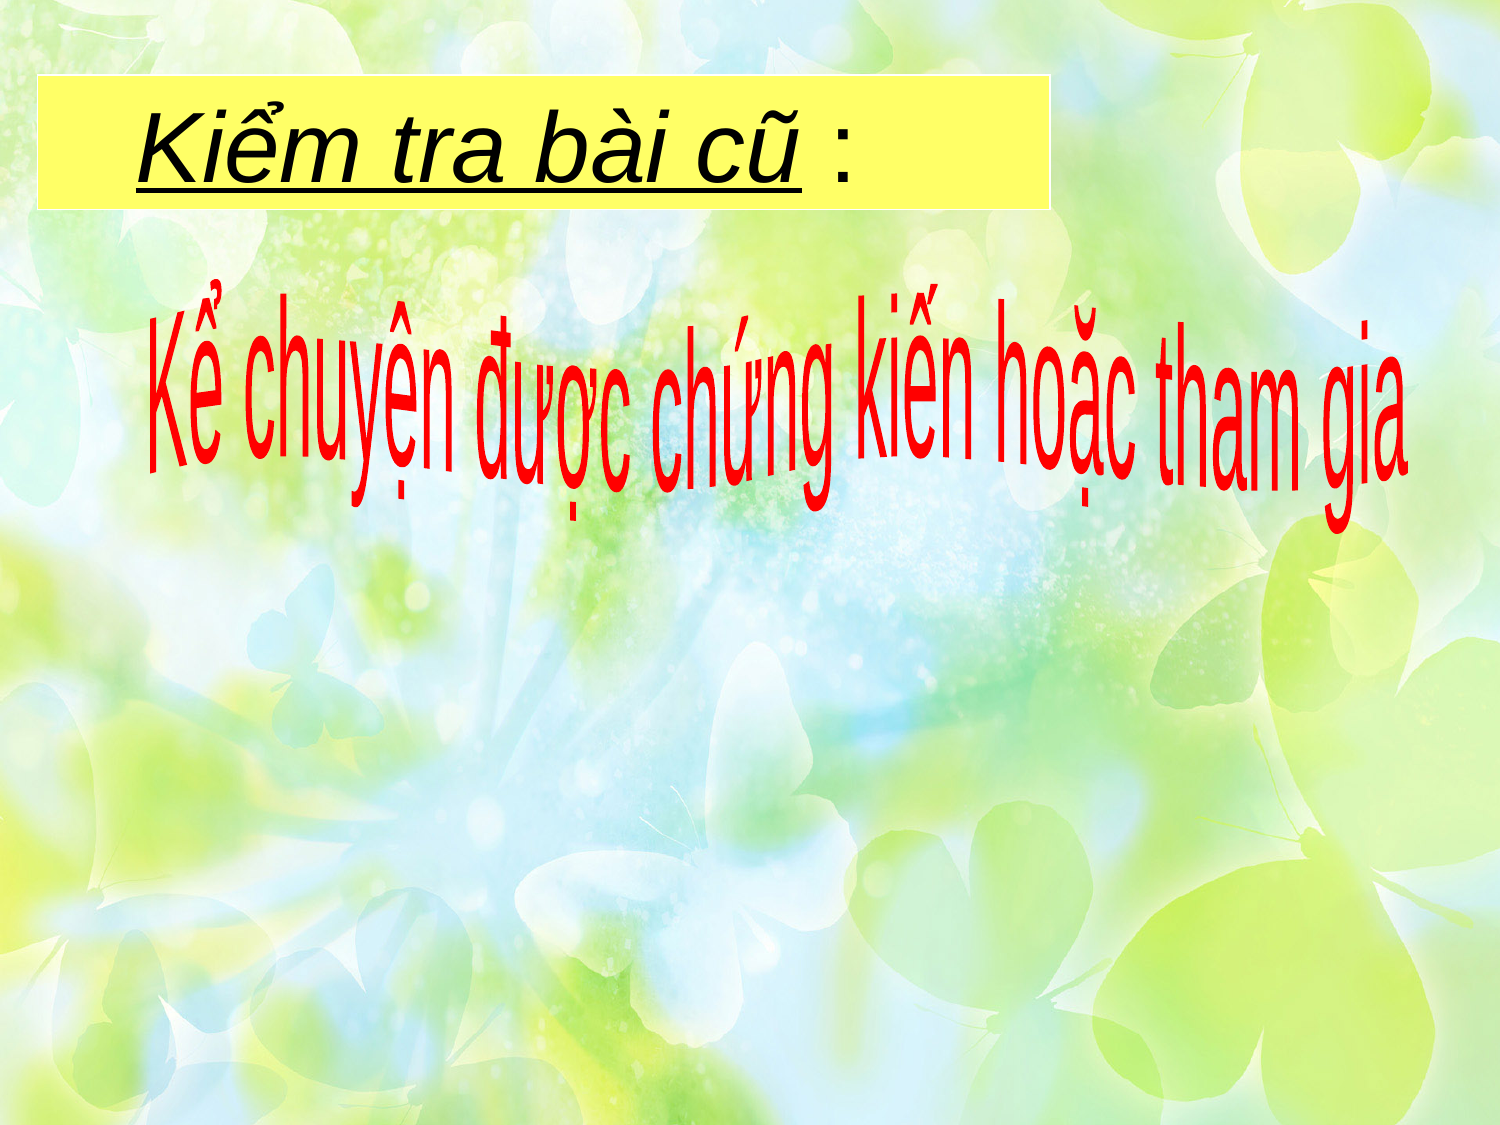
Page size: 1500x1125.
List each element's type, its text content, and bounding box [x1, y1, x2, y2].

picture [0, 0, 1500, 1125]
text_box Kiểm tra bài cũ : [37, 75, 1050, 210]
